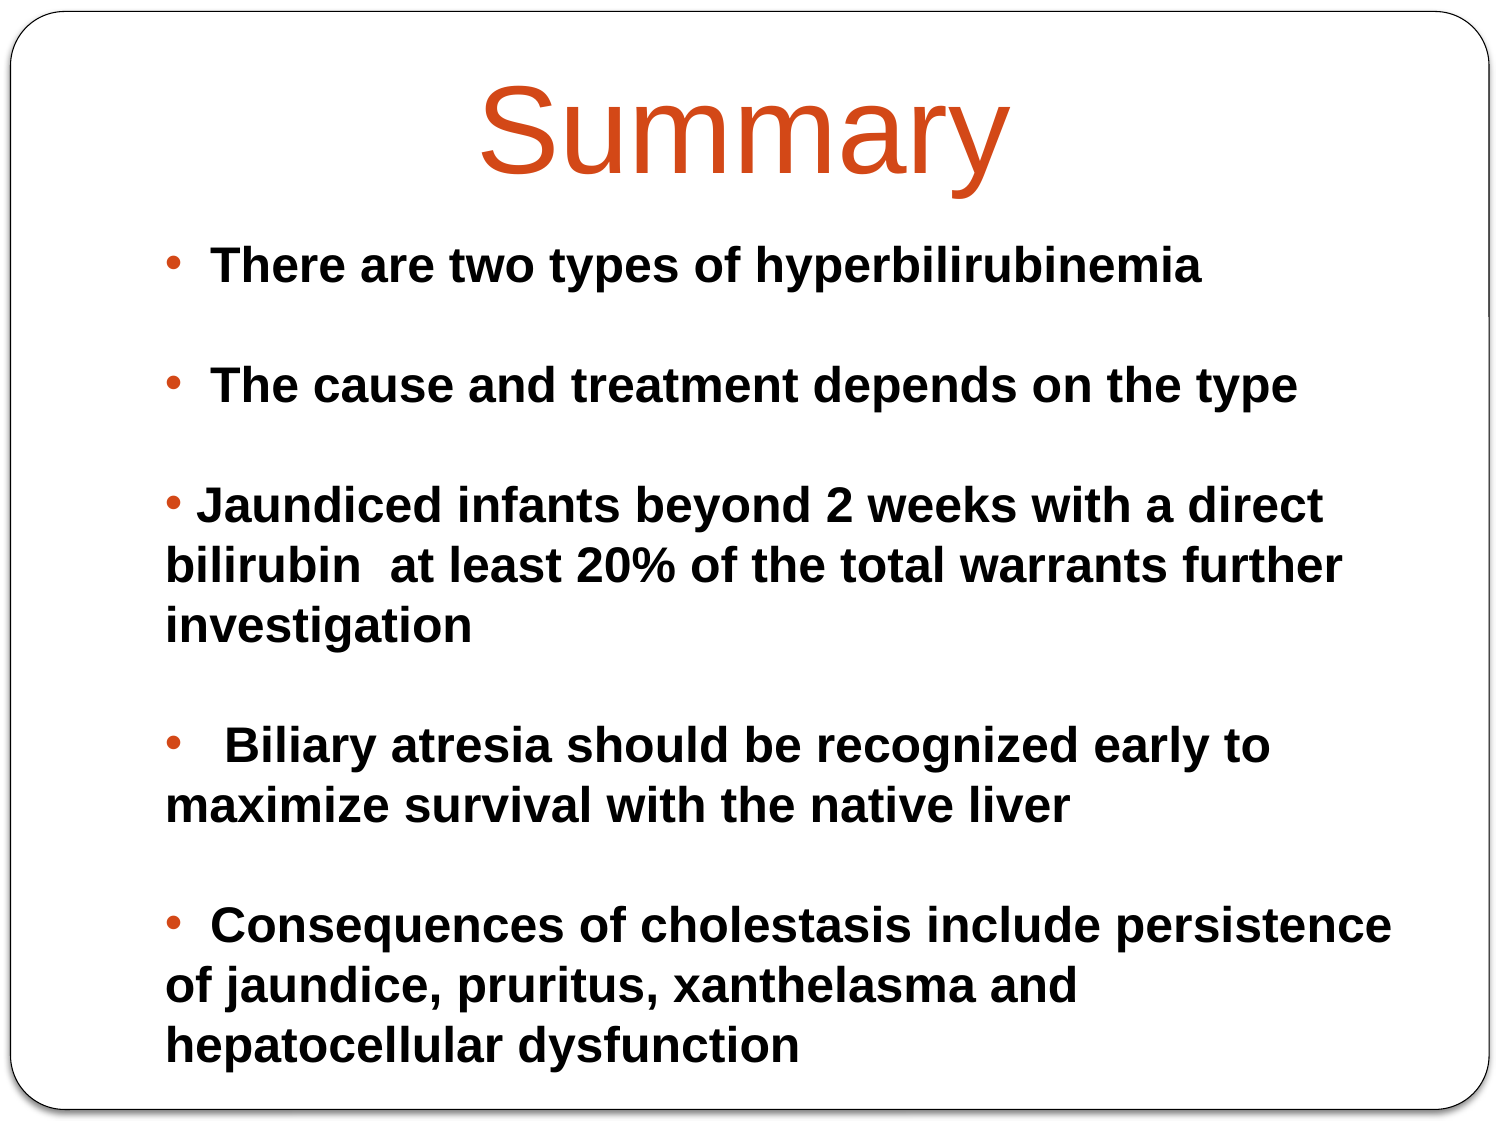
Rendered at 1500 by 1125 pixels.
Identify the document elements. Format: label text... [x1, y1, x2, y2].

text_box There are two types of hyperbilirubinemia The cause and treatment depends on the type Jaundiced infants beyond 2 weeks with a direct bilirubin at least 20% of the total warrants further investigation Biliary atresia should be recognized early to maximize survival with the native liver Consequences of cholestasis include persistence of jaundice, pruritus, xanthelasma and hepatocellular dysfunction [149, 224, 1425, 1080]
text_box Summary [461, 41, 1027, 206]
